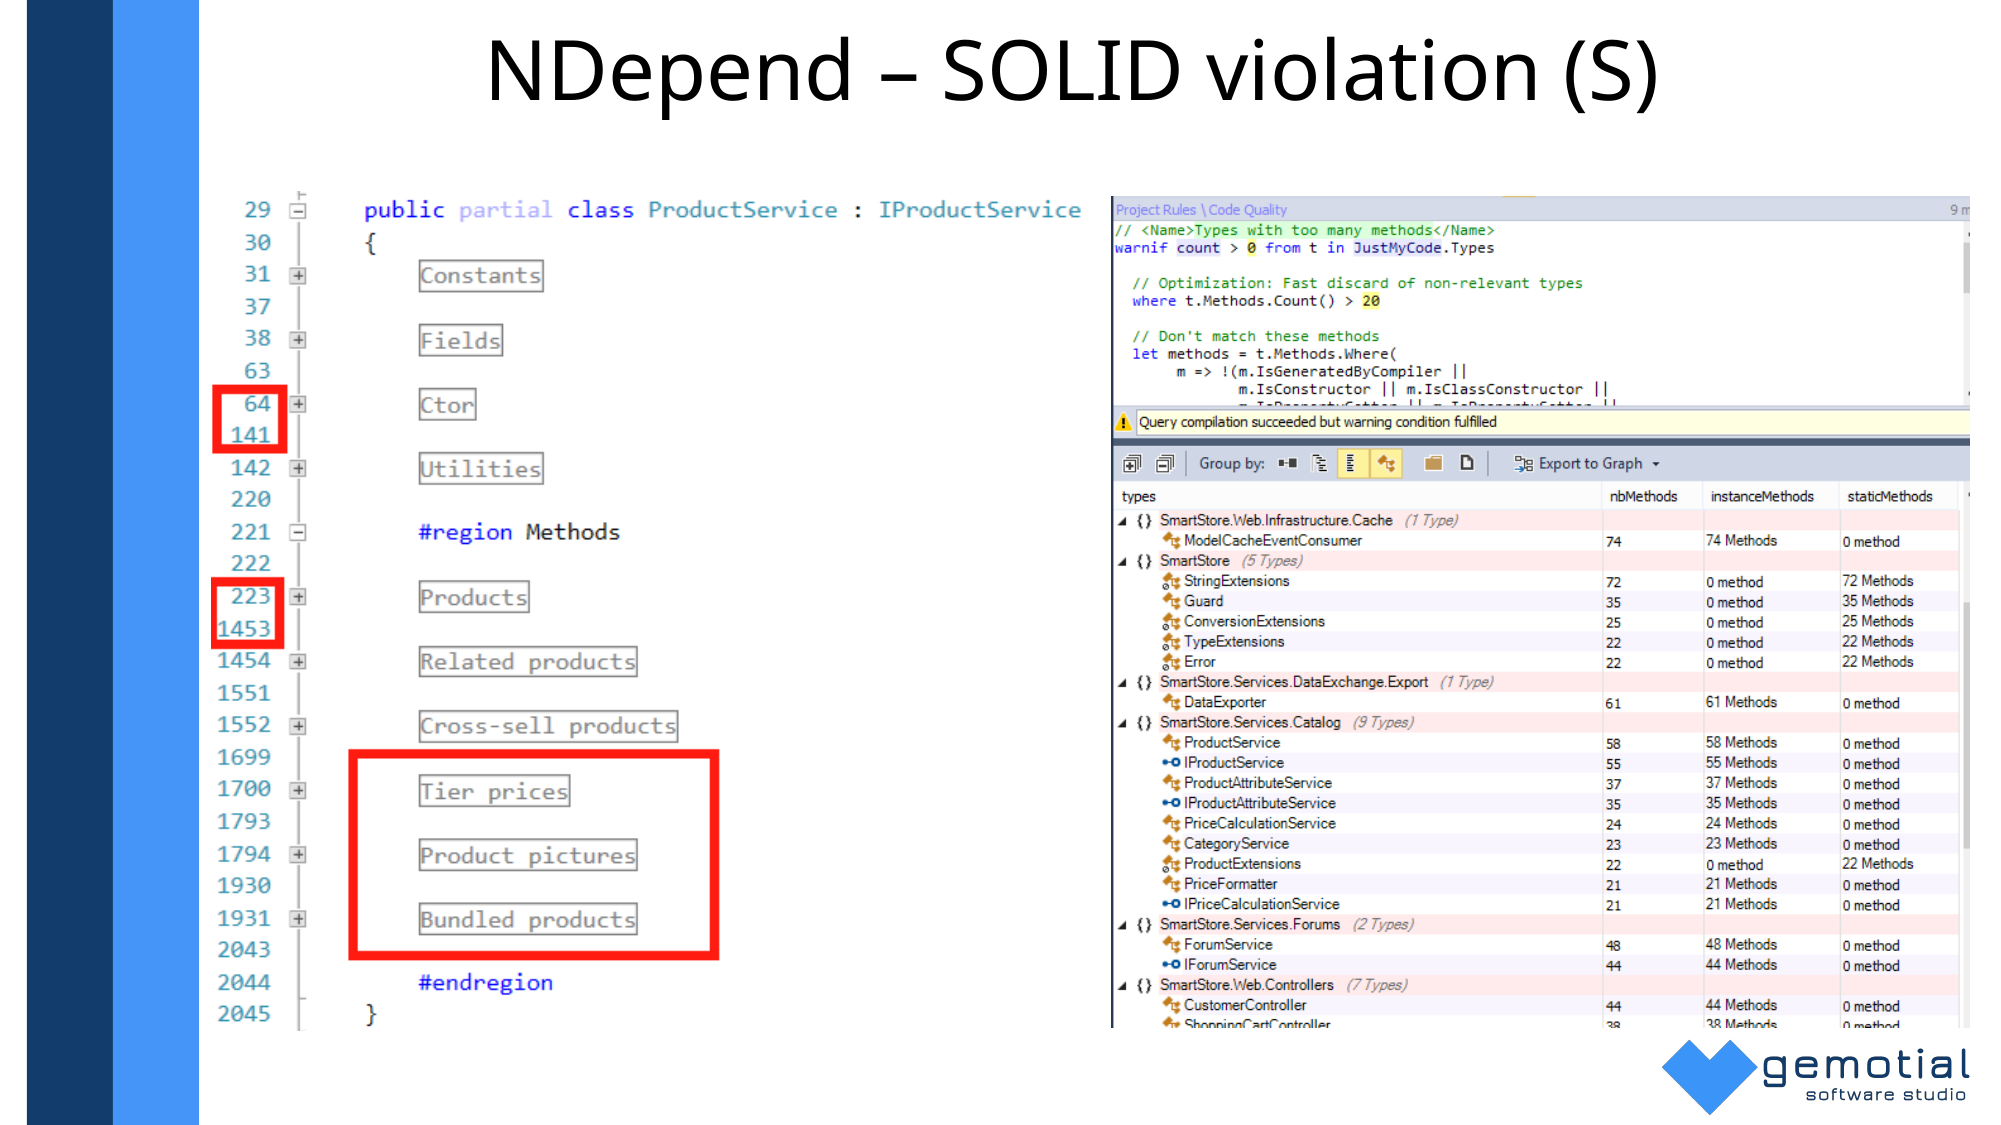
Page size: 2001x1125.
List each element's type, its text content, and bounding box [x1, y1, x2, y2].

picture [1111, 196, 1970, 1028]
picture [211, 190, 1084, 1031]
picture [1655, 1036, 1976, 1120]
title NDepend – SOLID violation (S) [261, 0, 1905, 135]
